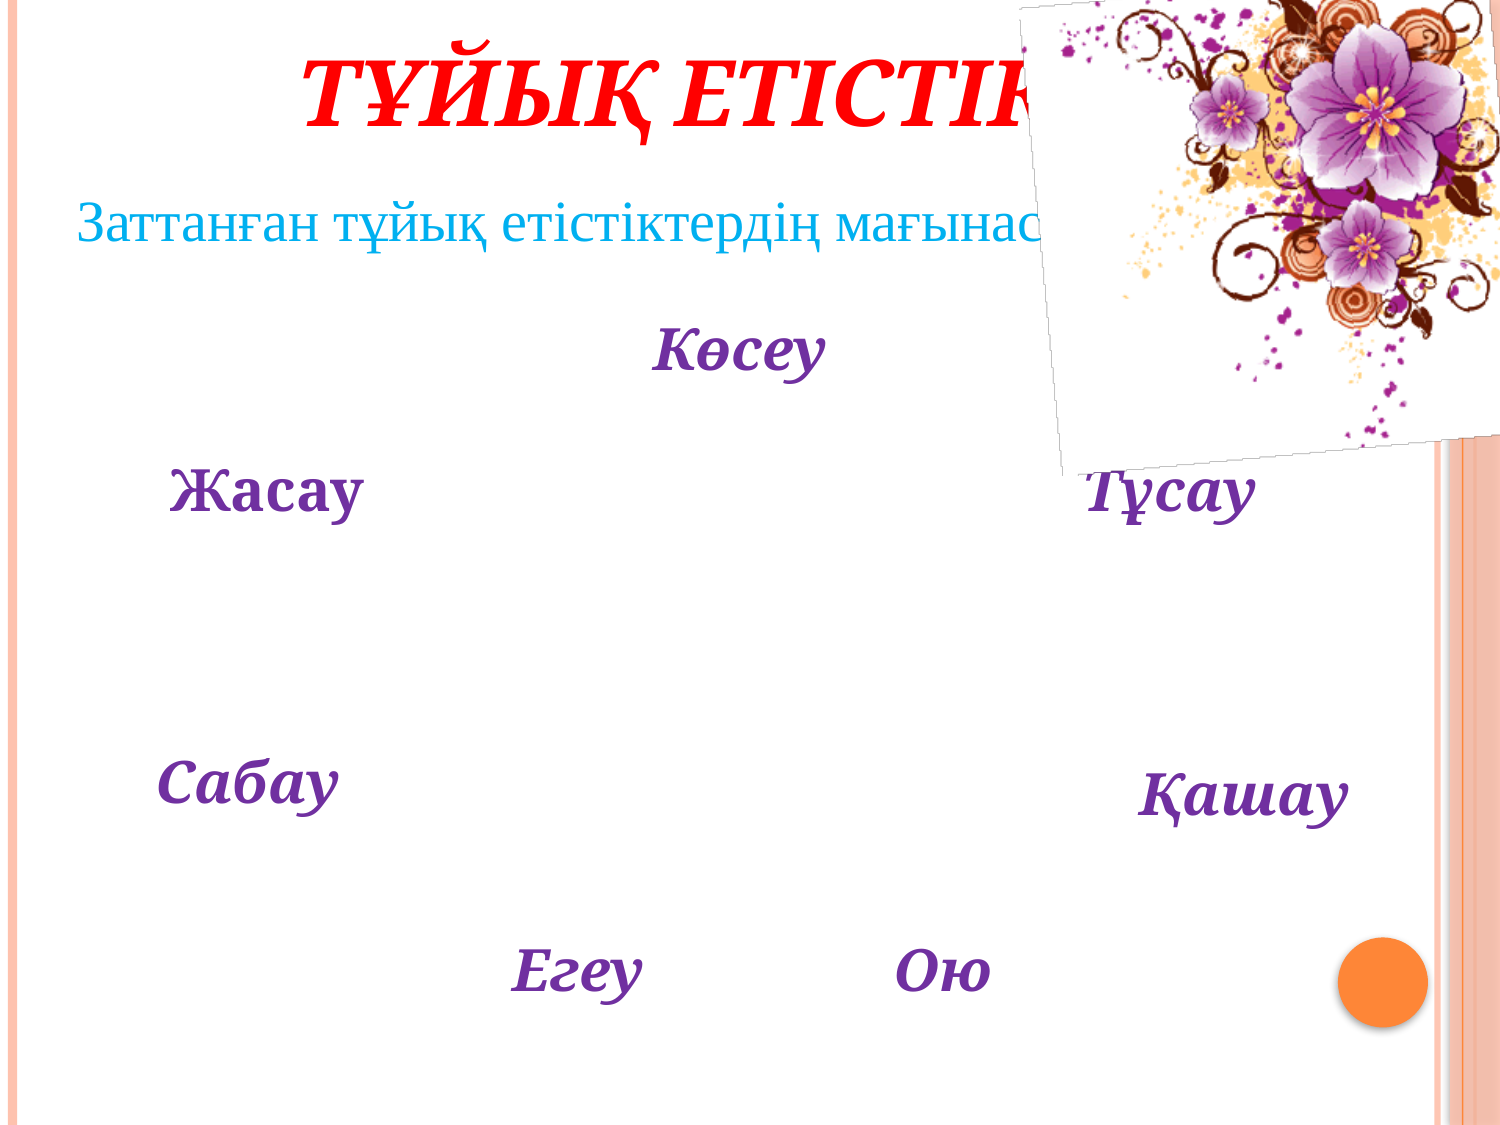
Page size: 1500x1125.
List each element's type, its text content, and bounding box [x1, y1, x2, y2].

text_box Тұсау [1067, 465, 1286, 531]
text_box Қашау [1124, 750, 1378, 835]
text_box Сабау [140, 738, 366, 823]
title Тұйық етістік [75, 0, 1033, 153]
picture [1019, 0, 1500, 476]
text_box Жасау [155, 445, 392, 531]
text_box Көсеу [638, 304, 856, 390]
text_box Егеу [498, 925, 673, 1011]
text_box Ою [878, 925, 1020, 1011]
text_box Заттанған тұйық етістіктердің мағынасын ашу: [53, 175, 1033, 261]
